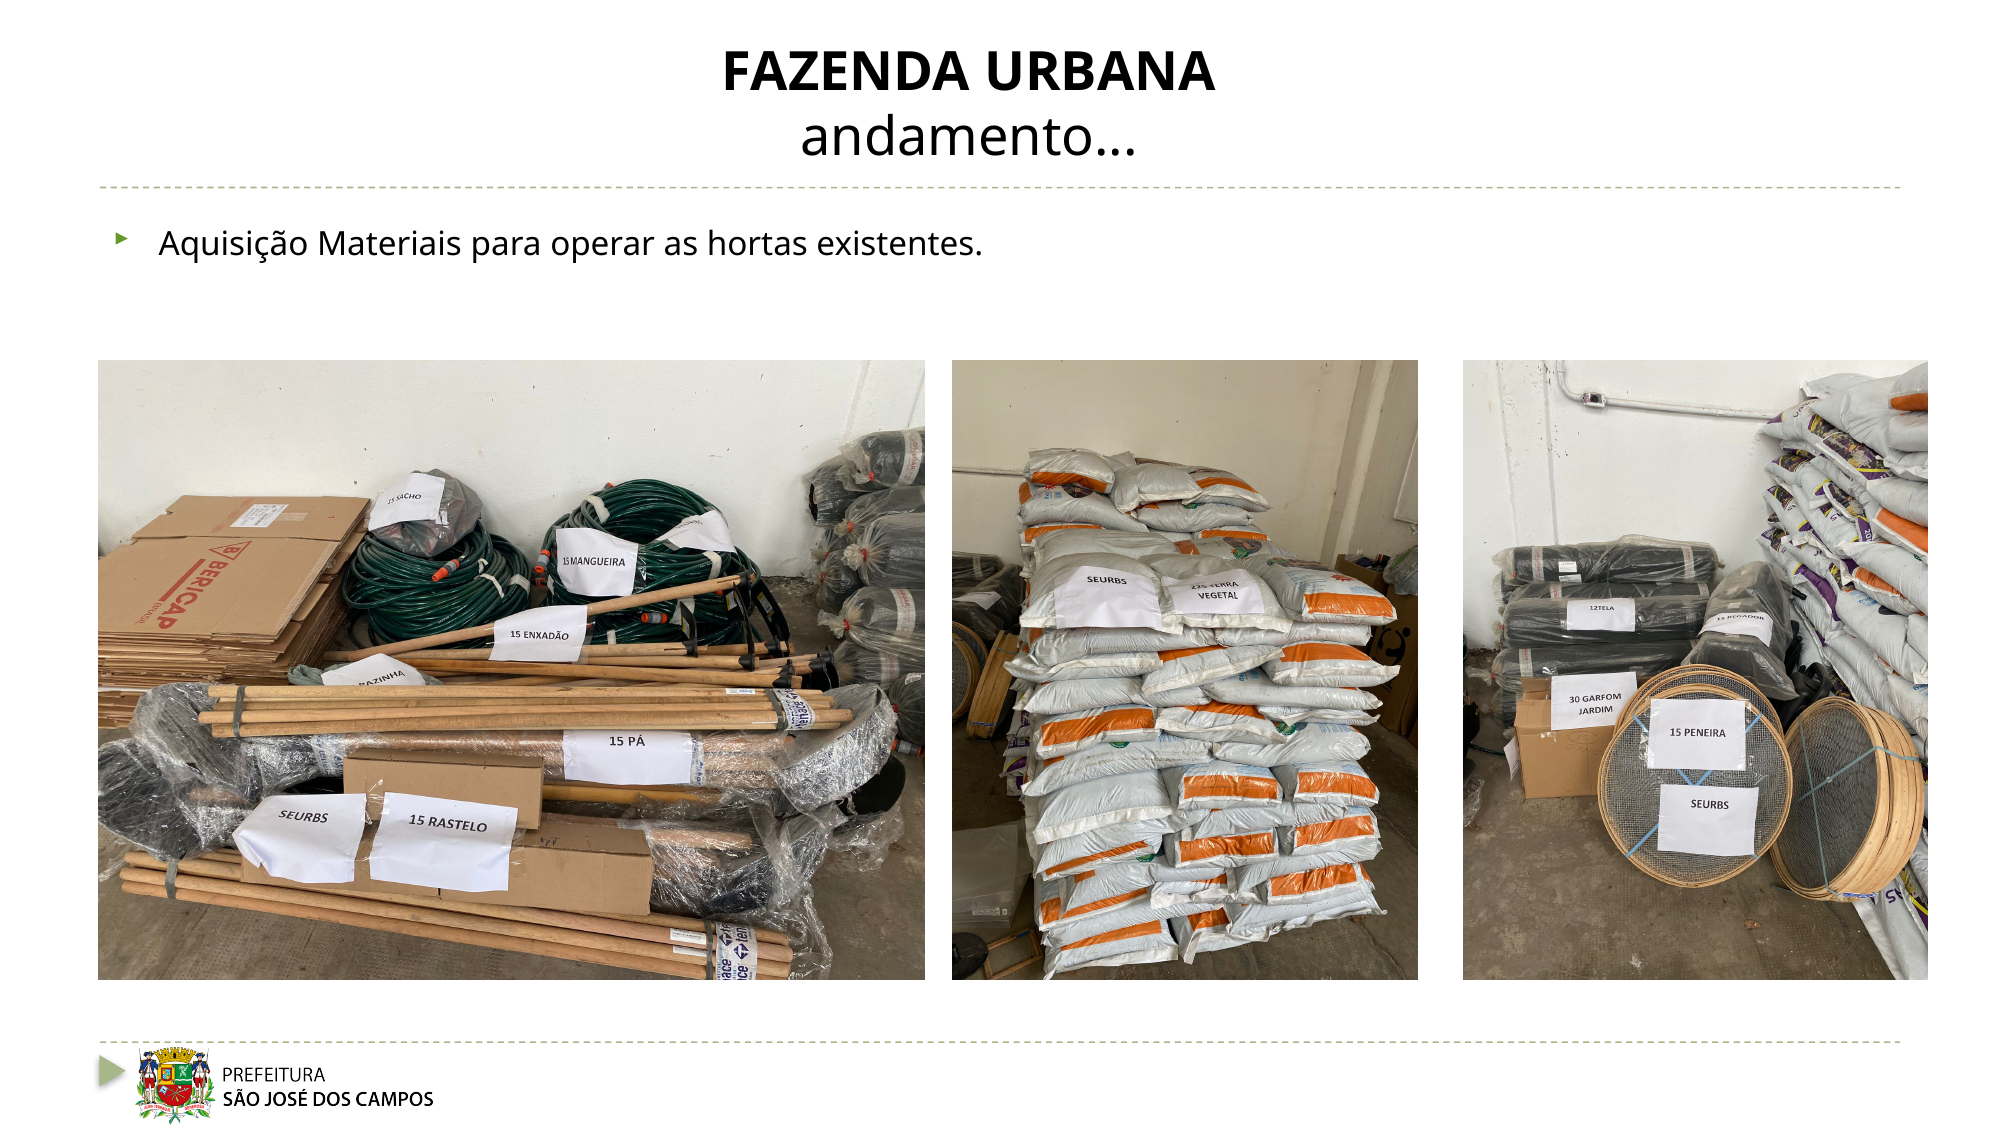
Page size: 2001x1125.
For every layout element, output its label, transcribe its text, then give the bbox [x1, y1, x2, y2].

picture [98, 360, 925, 981]
picture [952, 360, 1418, 981]
picture [134, 1047, 433, 1125]
list Aquisição Materiais para operar as hortas existentes. [98, 194, 1888, 878]
picture [1463, 360, 1928, 980]
title FAZENDA URBANA andamento... [89, 0, 1849, 203]
